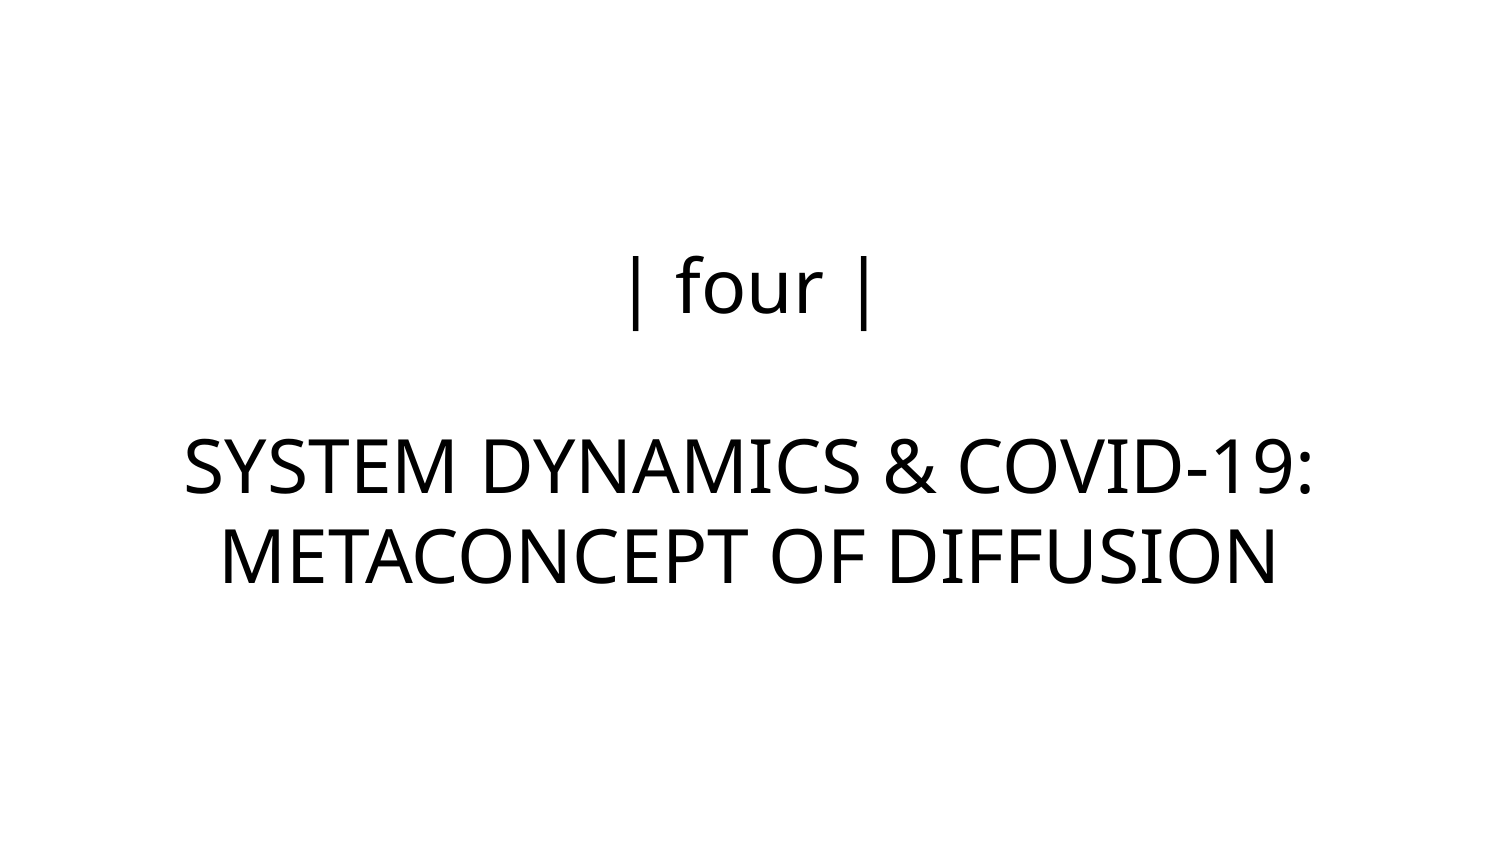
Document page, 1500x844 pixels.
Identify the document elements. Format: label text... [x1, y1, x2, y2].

title | four | SYSTEM DYNAMICS & COVID-19: METACONCEPT OF DIFFUSION [51, 271, 1449, 566]
